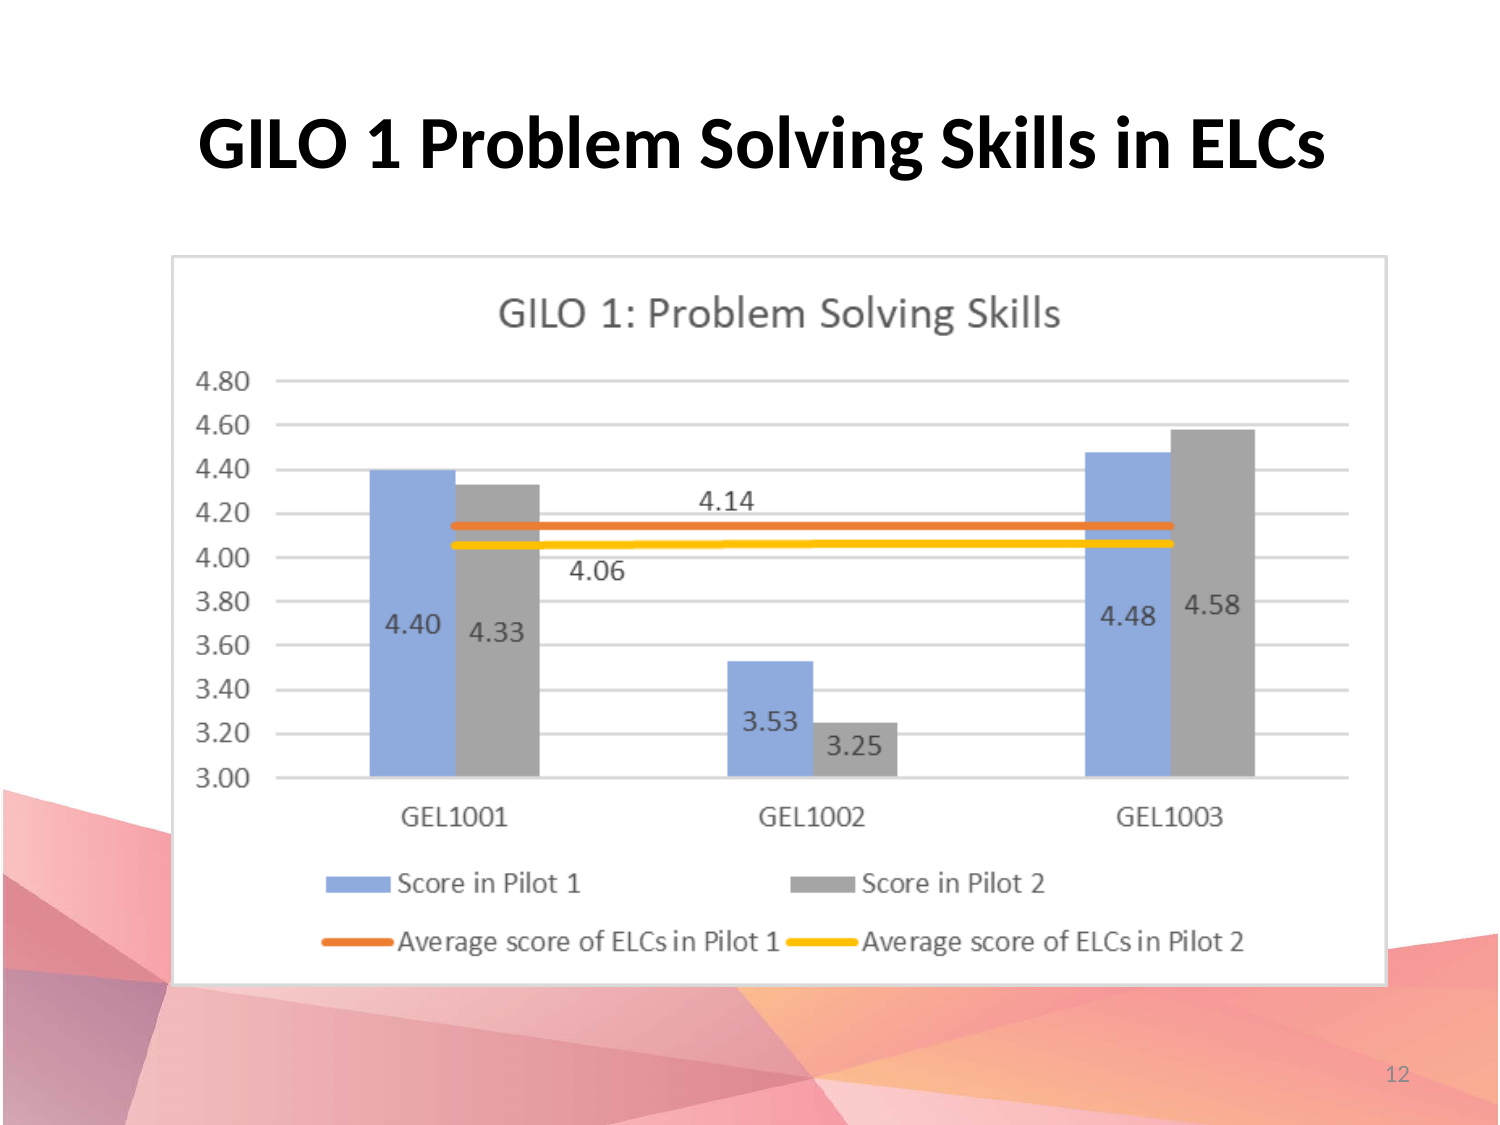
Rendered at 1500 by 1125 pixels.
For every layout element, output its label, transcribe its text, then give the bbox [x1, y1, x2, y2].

title GILO 1 Problem Solving Skills in ELCs [88, 44, 1439, 233]
slide_number 12 [1074, 1042, 1425, 1103]
picture [0, 0, 1500, 1125]
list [170, 255, 1388, 987]
